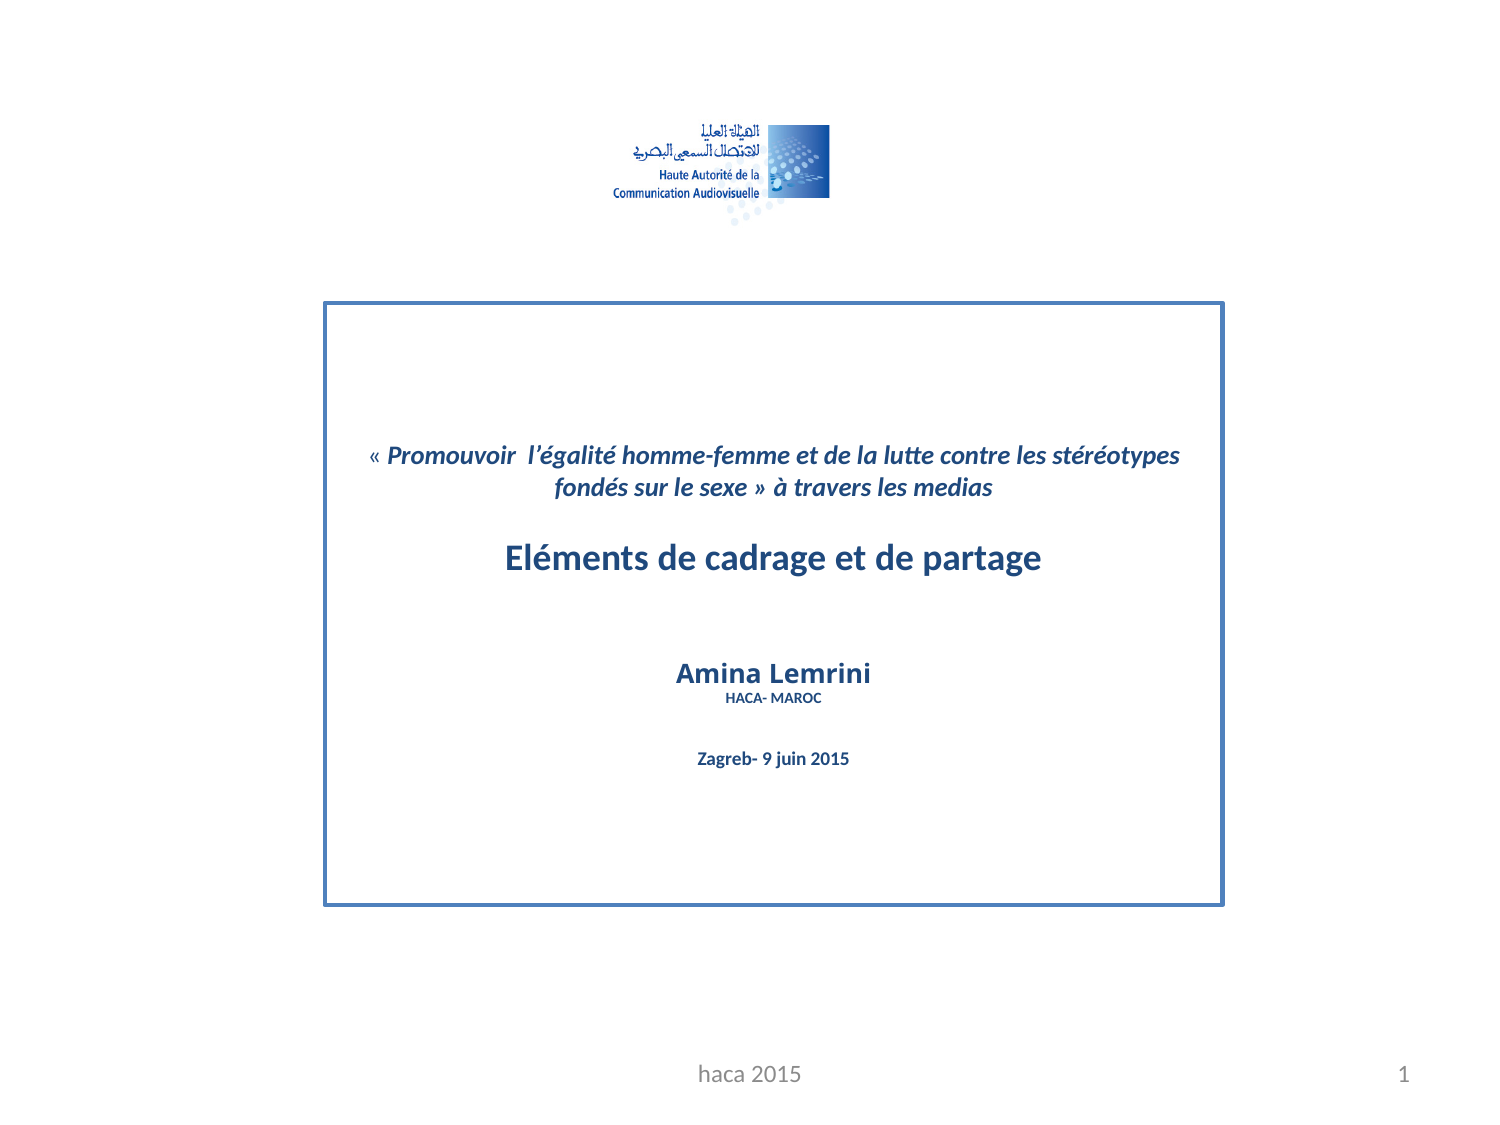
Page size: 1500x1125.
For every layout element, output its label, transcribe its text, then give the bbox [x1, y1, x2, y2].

picture [596, 101, 839, 234]
footer haca 2015 [512, 1042, 988, 1103]
title « Promouvoir l’égalité homme-femme et de la lutte contre les stéréotypes fondés sur le sexe » à travers les medias Eléments de cadrage et de partage Amina Lemrini HACA- MAROC Zagreb- 9 juin 2015 [323, 301, 1225, 907]
slide_number 1 [1074, 1042, 1425, 1103]
